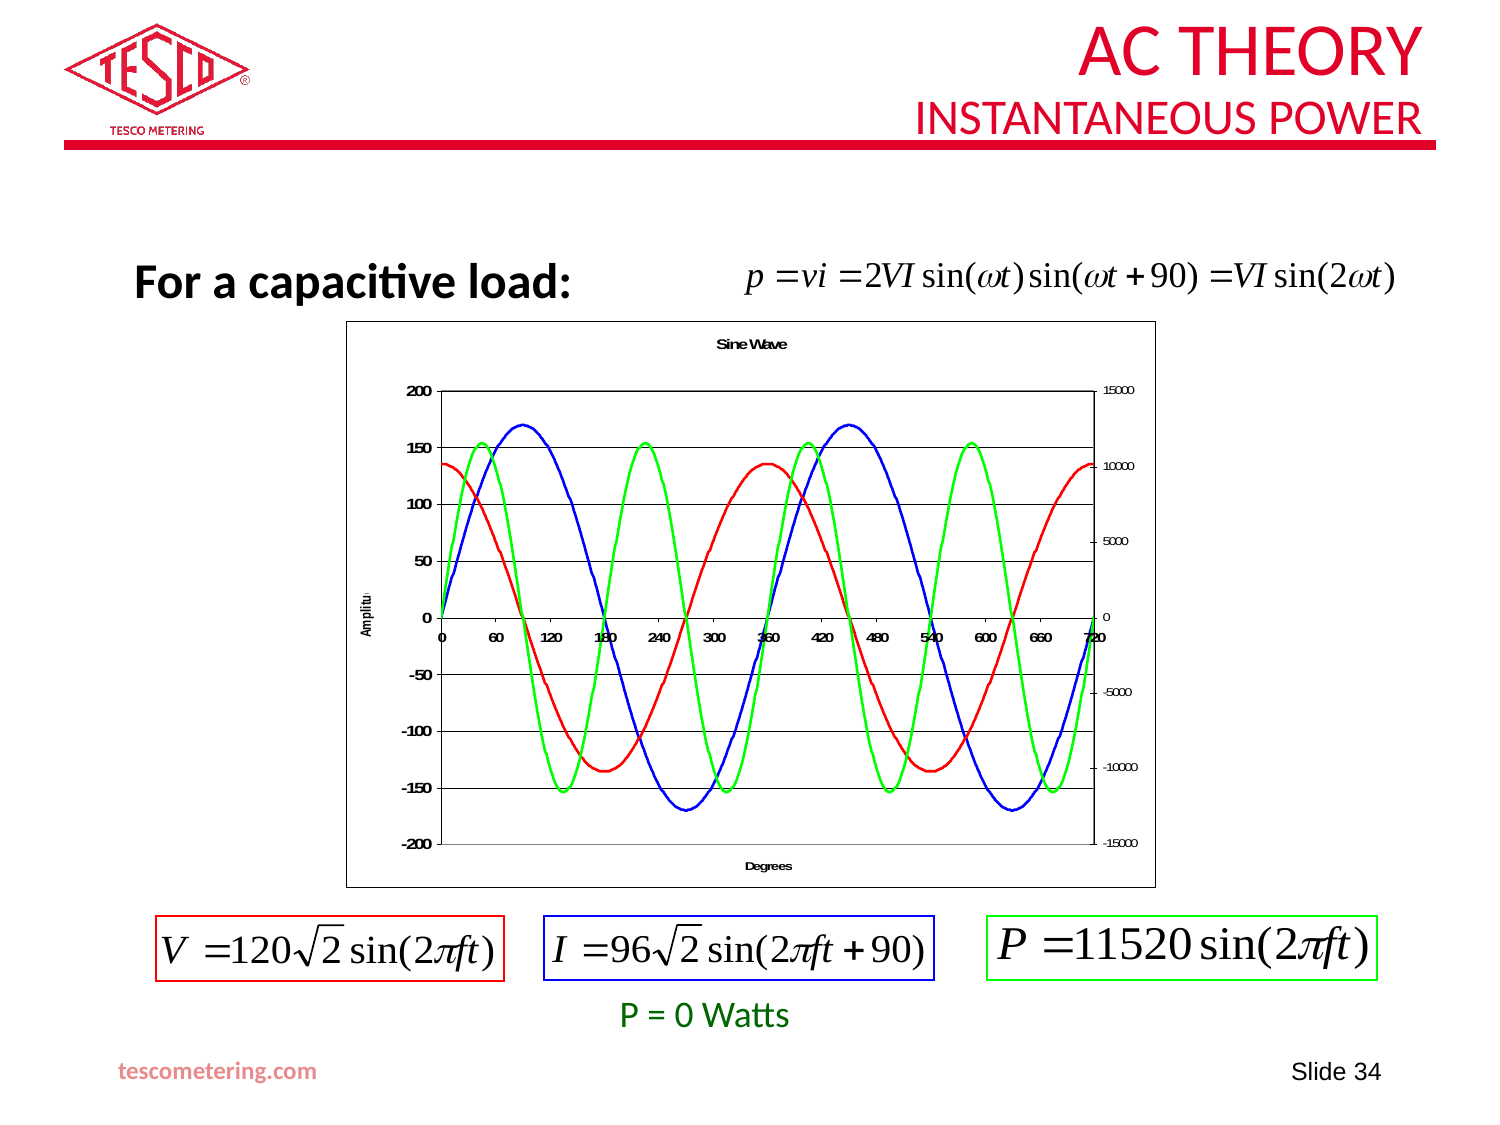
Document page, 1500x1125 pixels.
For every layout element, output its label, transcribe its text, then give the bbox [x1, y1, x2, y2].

footer tescometering.com [103, 1039, 610, 1100]
picture [63, 23, 250, 138]
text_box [544, 916, 934, 980]
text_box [157, 916, 504, 981]
title AC Theory Instantaneous Power [255, 22, 1438, 134]
text_box For a capacitive load: [119, 241, 719, 317]
text_box P = 0 Watts [604, 982, 806, 1043]
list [341, 316, 1161, 892]
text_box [988, 916, 1377, 980]
slide_number Slide 34 [1059, 1042, 1397, 1103]
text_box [735, 253, 1402, 303]
